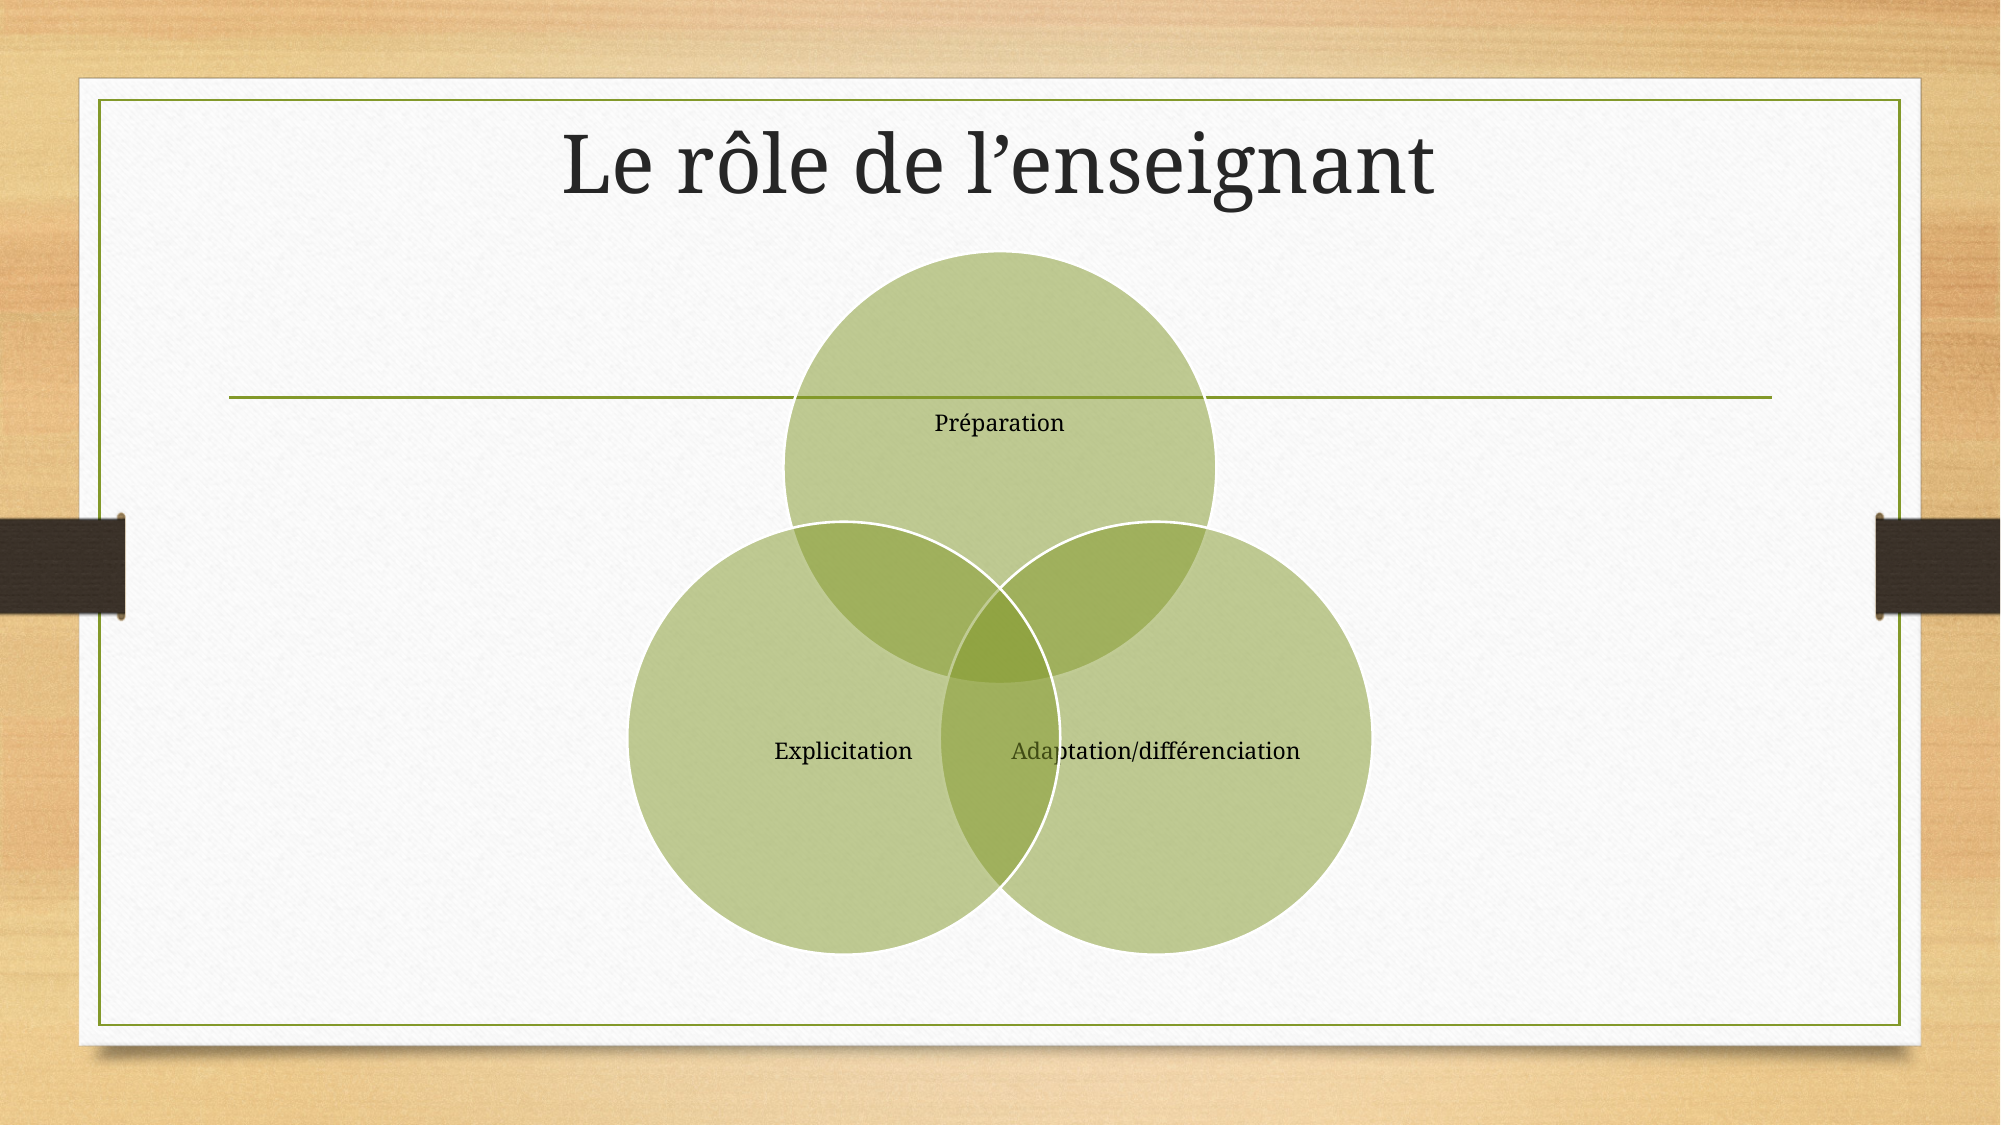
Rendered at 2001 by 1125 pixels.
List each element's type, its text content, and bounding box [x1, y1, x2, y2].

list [212, 241, 1788, 964]
picture [0, 0, 2001, 1125]
title Le rôle de l’enseignant [212, 104, 1788, 218]
